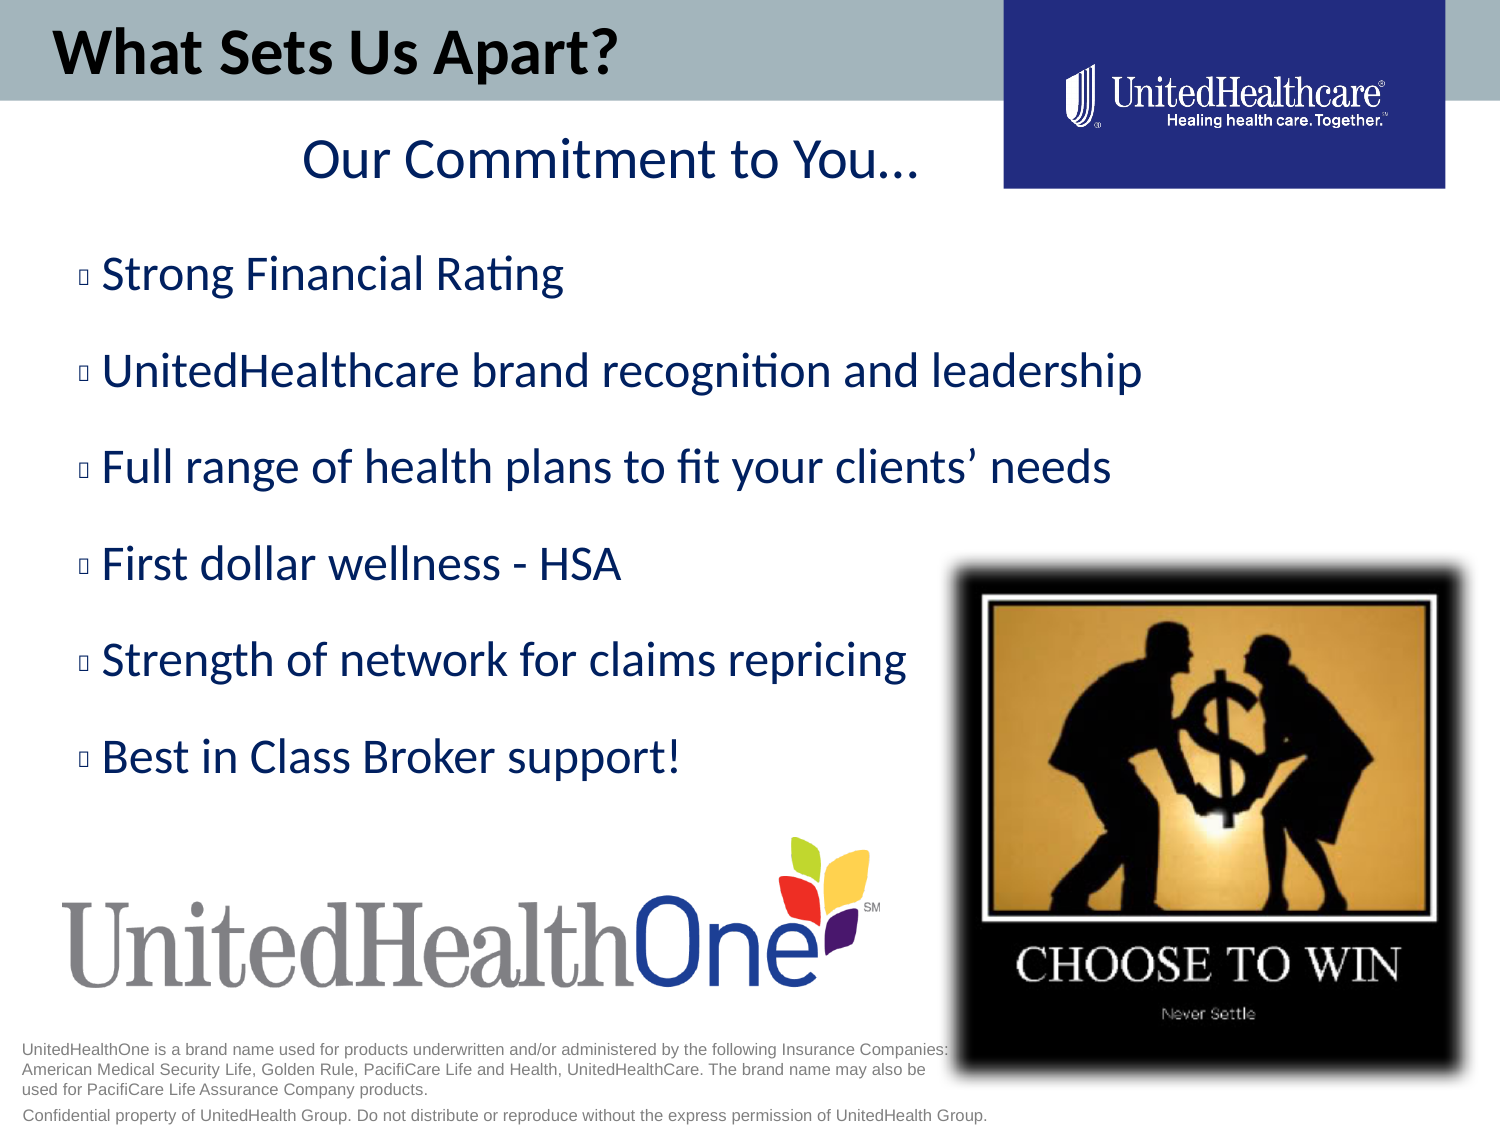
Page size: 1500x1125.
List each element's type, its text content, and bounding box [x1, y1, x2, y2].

list  Strong Financial Rating  UnitedHealthcare brand recognition and leadership  Full range of health plans to fit your clients’ needs  First dollar wellness - HSA  Strength of network for claims repricing  Best in Class Broker support! [62, 174, 1413, 938]
picture [937, 549, 1479, 1091]
title What Sets Us Apart? [37, 0, 1061, 76]
picture [1066, 64, 1388, 128]
picture [62, 837, 880, 988]
text_box Our Commitment to You… [287, 112, 1018, 198]
